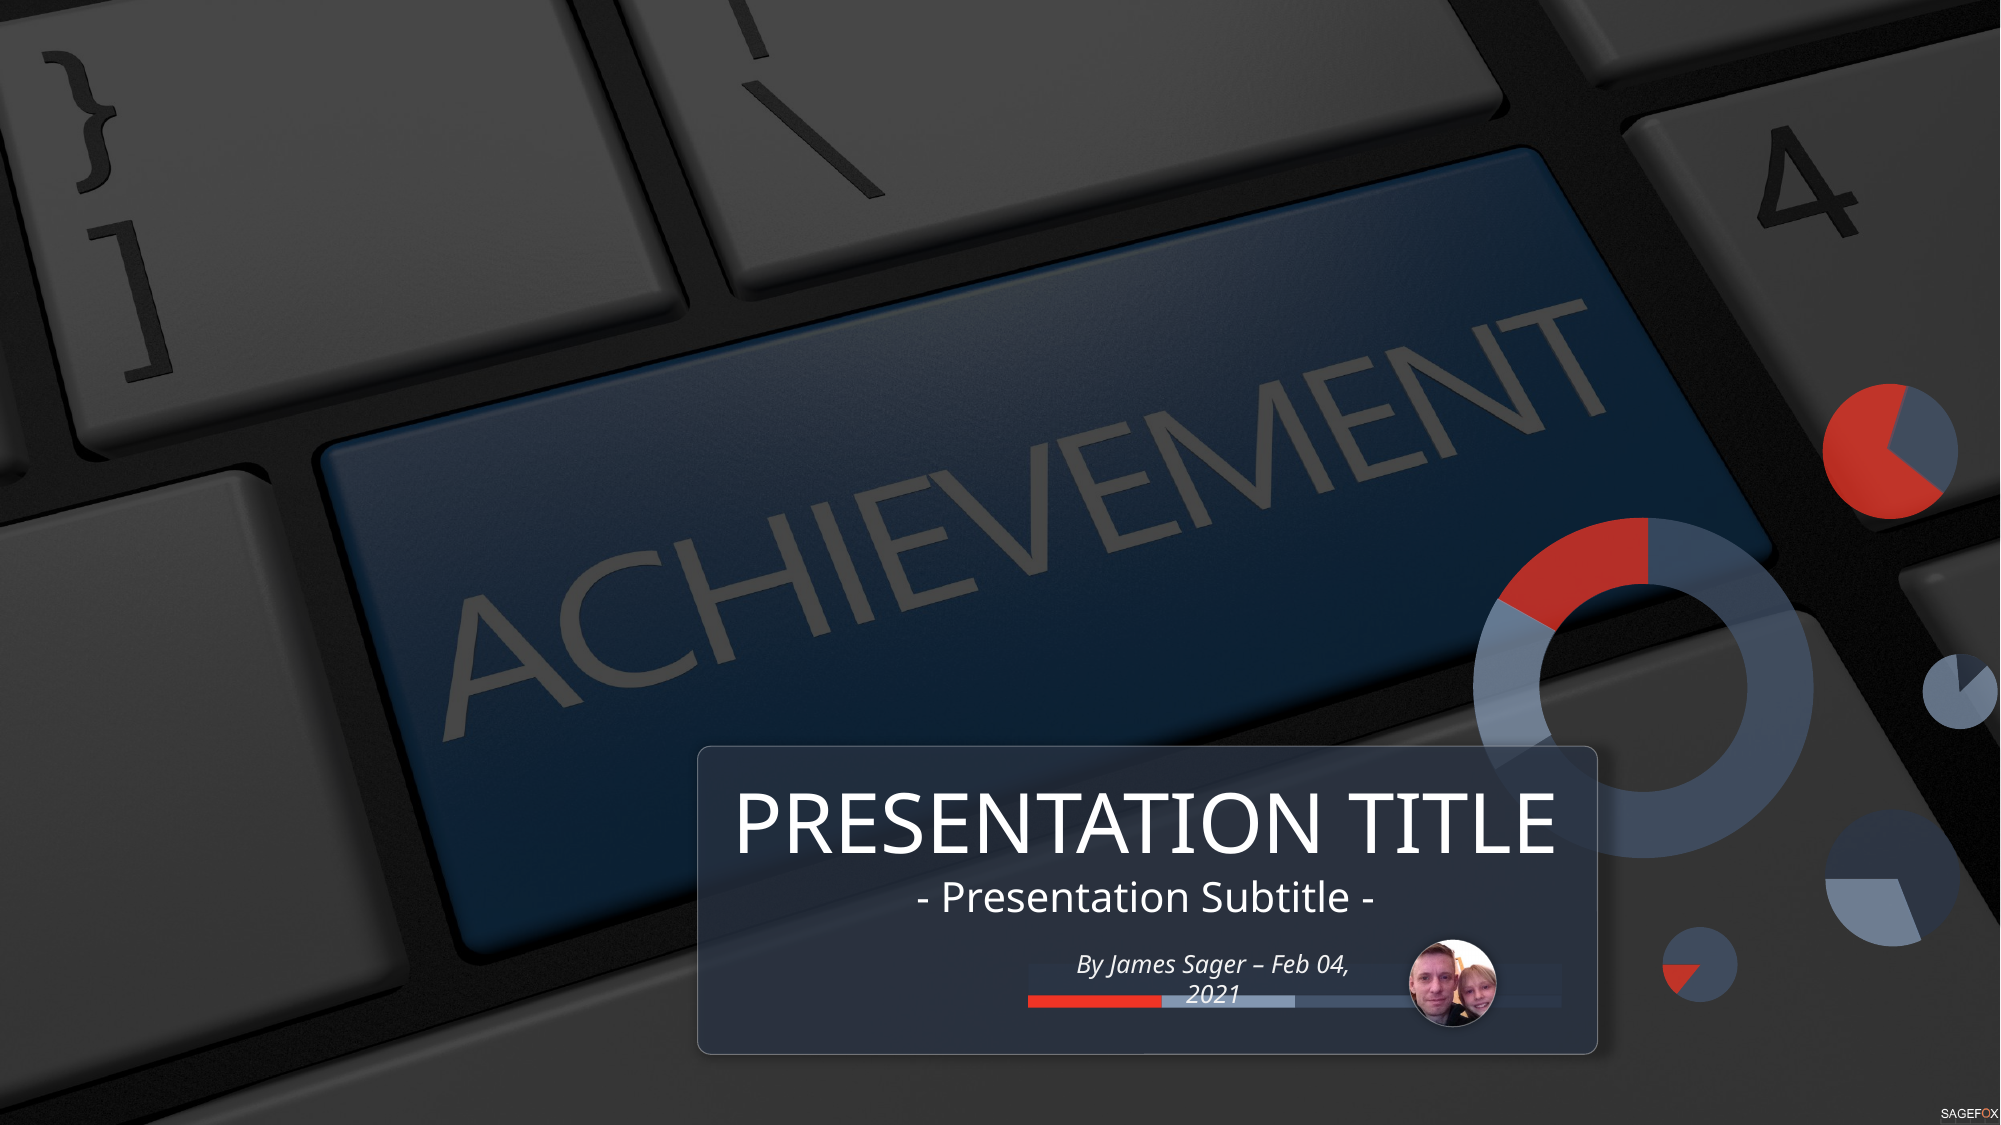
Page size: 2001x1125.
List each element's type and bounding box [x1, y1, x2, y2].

text_box [697, 746, 1598, 1055]
text_box [1662, 927, 1738, 1003]
text_box [1822, 383, 1958, 520]
picture [0, 0, 2001, 1125]
text_box [1453, 517, 1814, 859]
text_box [1824, 809, 1961, 947]
text_box [1922, 654, 1998, 730]
